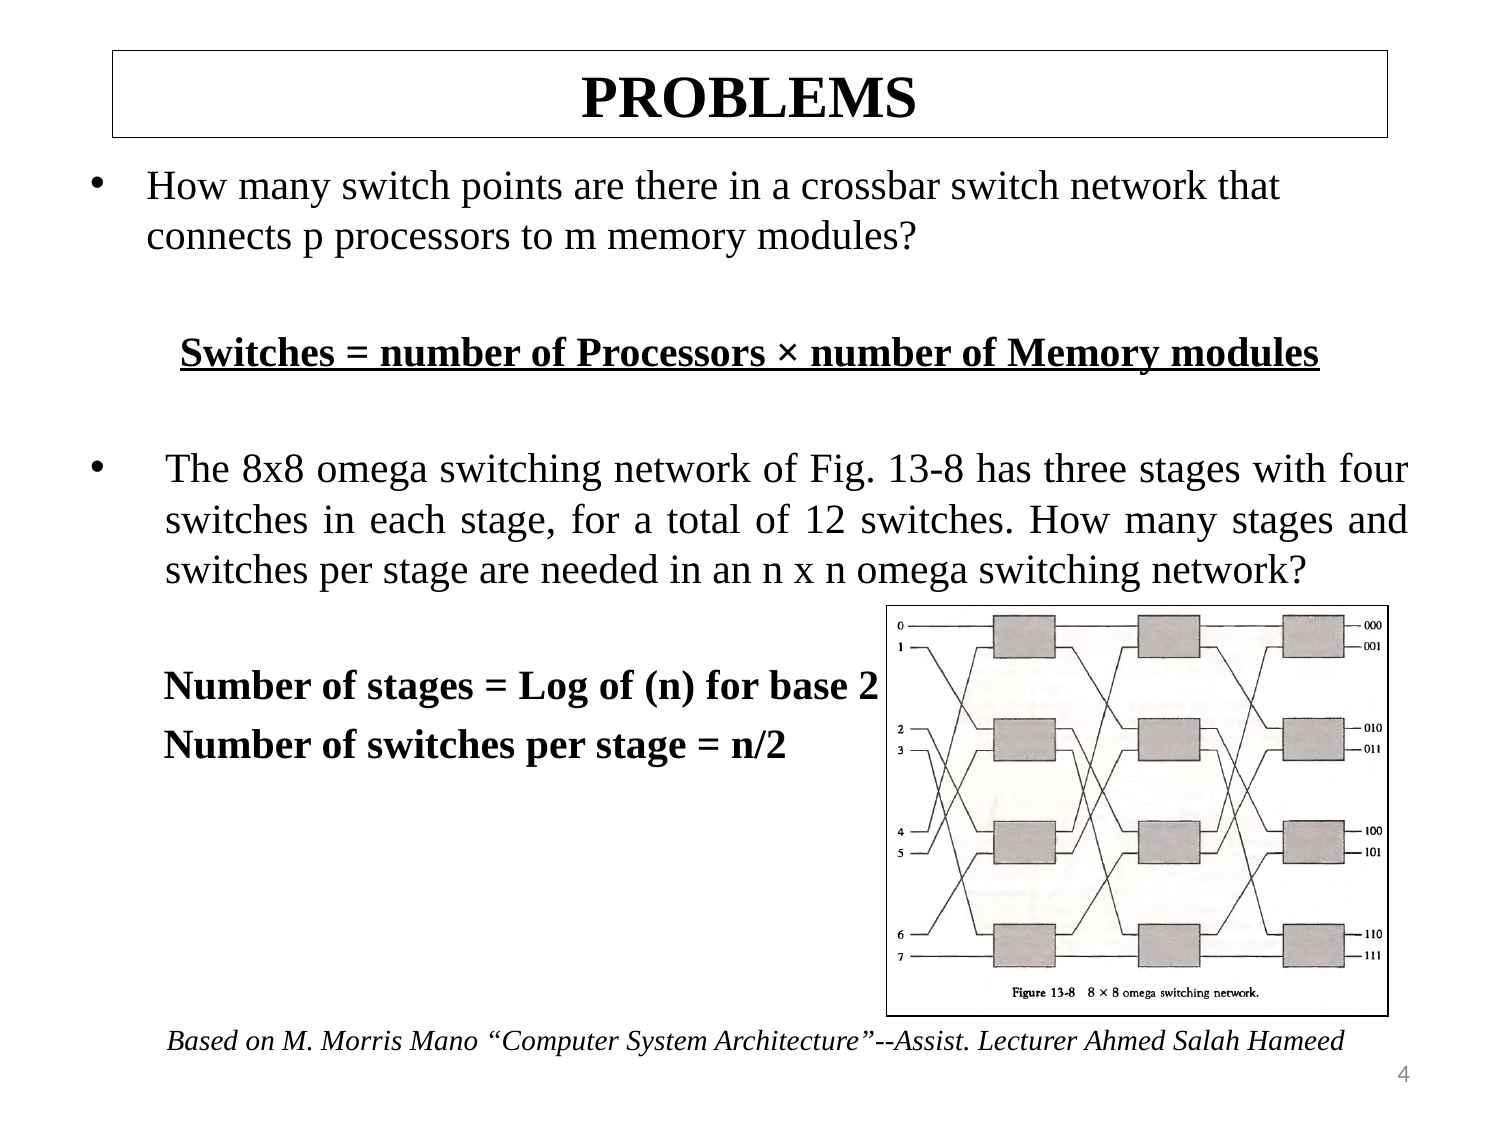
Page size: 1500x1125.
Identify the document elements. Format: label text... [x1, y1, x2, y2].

slide_number 4 [1074, 1042, 1425, 1103]
subtitle How many switch points are there in a crossbar switch network that connects p processors to m memory modules? Switches = number of Processors × number of Memory modules The 8x8 omega switching network of Fig. 13-8 has three stages with four switches in each stage, for a total of 12 switches. How many stages and switches per stage are needed in an n x n omega switching network? Number of stages = Log of (n) for base 2 Number of switches per stage = n/2 [75, 149, 1425, 1014]
picture [887, 606, 1388, 1016]
text_box Based on M. Morris Mano “Computer System Architecture”--Assist. Lecturer Ahmed Salah Hameed [49, 1014, 1463, 1064]
title PROBLEMS [112, 50, 1388, 138]
